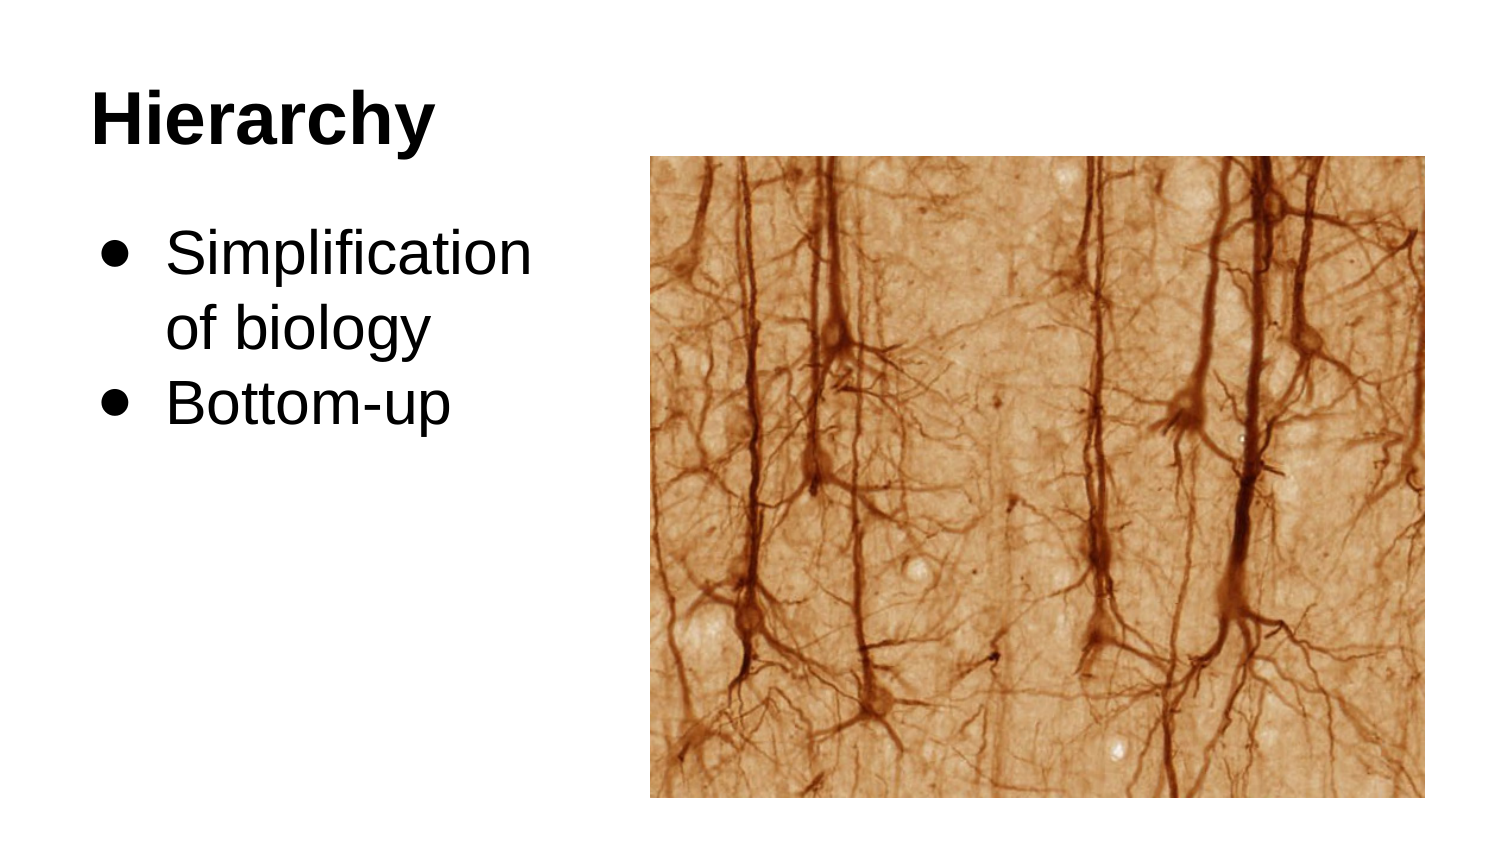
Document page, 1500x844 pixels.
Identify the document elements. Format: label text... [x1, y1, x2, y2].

list Simplification of biology Bottom-up [75, 196, 612, 808]
picture [650, 156, 1426, 799]
title Hierarchy [75, 33, 1425, 175]
